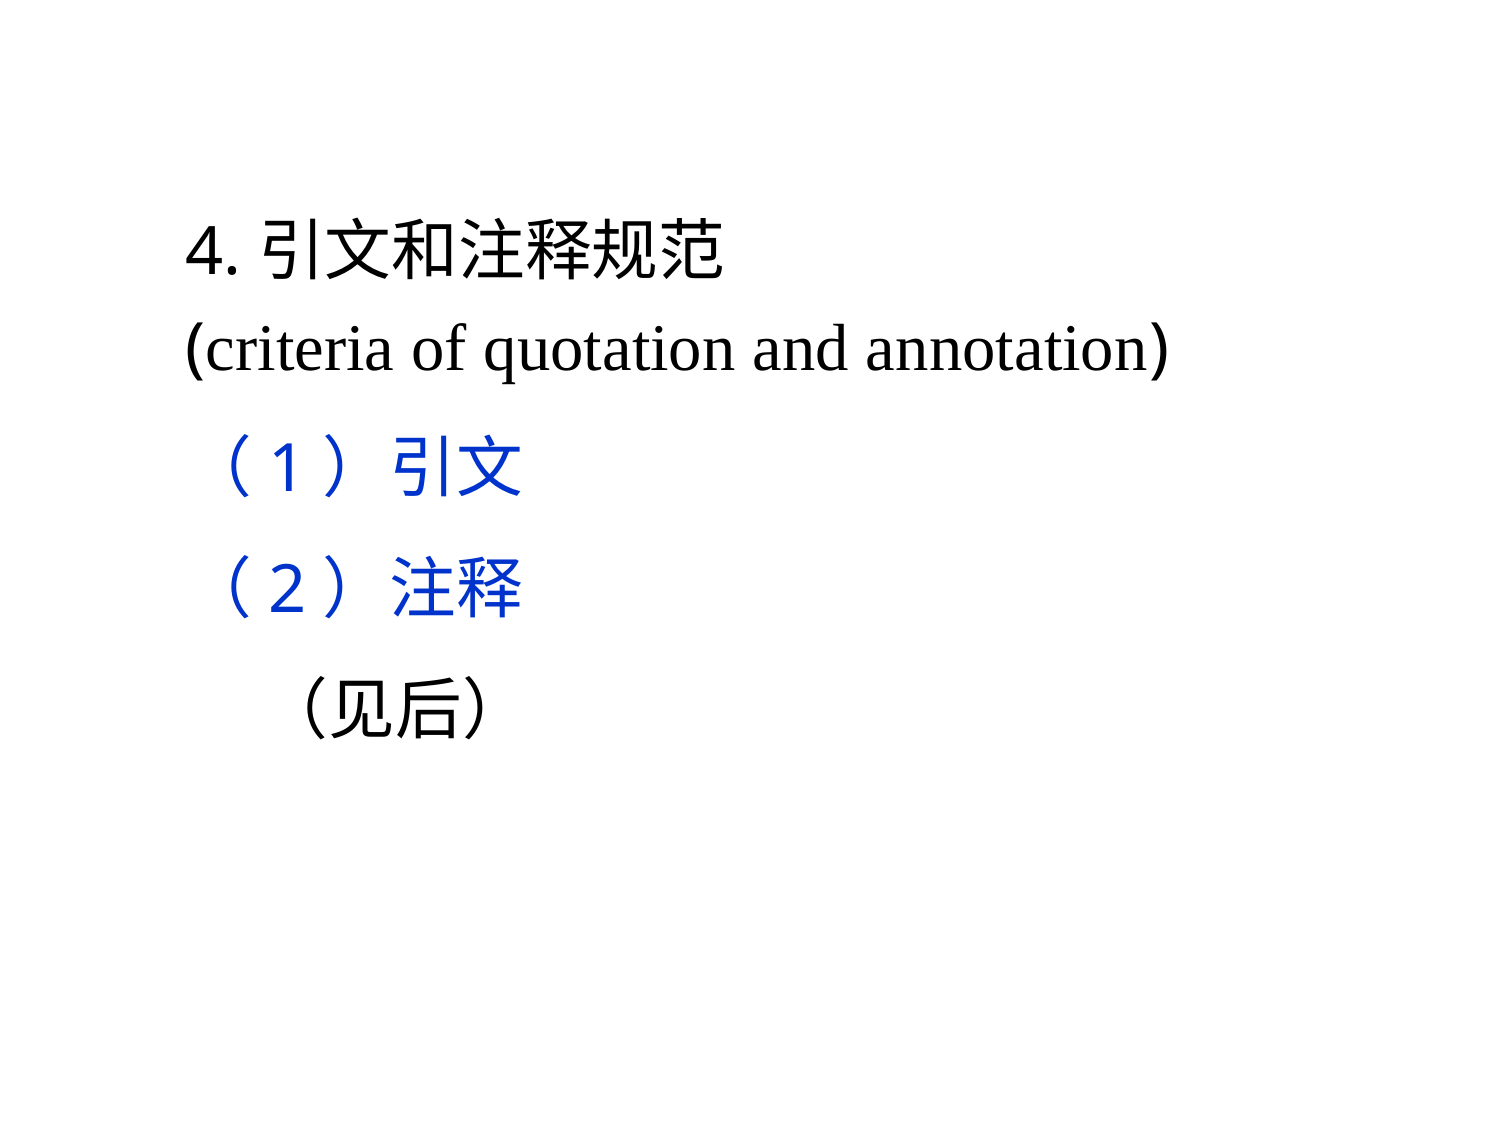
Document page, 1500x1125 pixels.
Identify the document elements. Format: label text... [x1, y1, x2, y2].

text_box 4.引文和注释规范 (criteria of quotation and annotation) （1）引文 （2）注释 （见后） [171, 184, 1447, 754]
